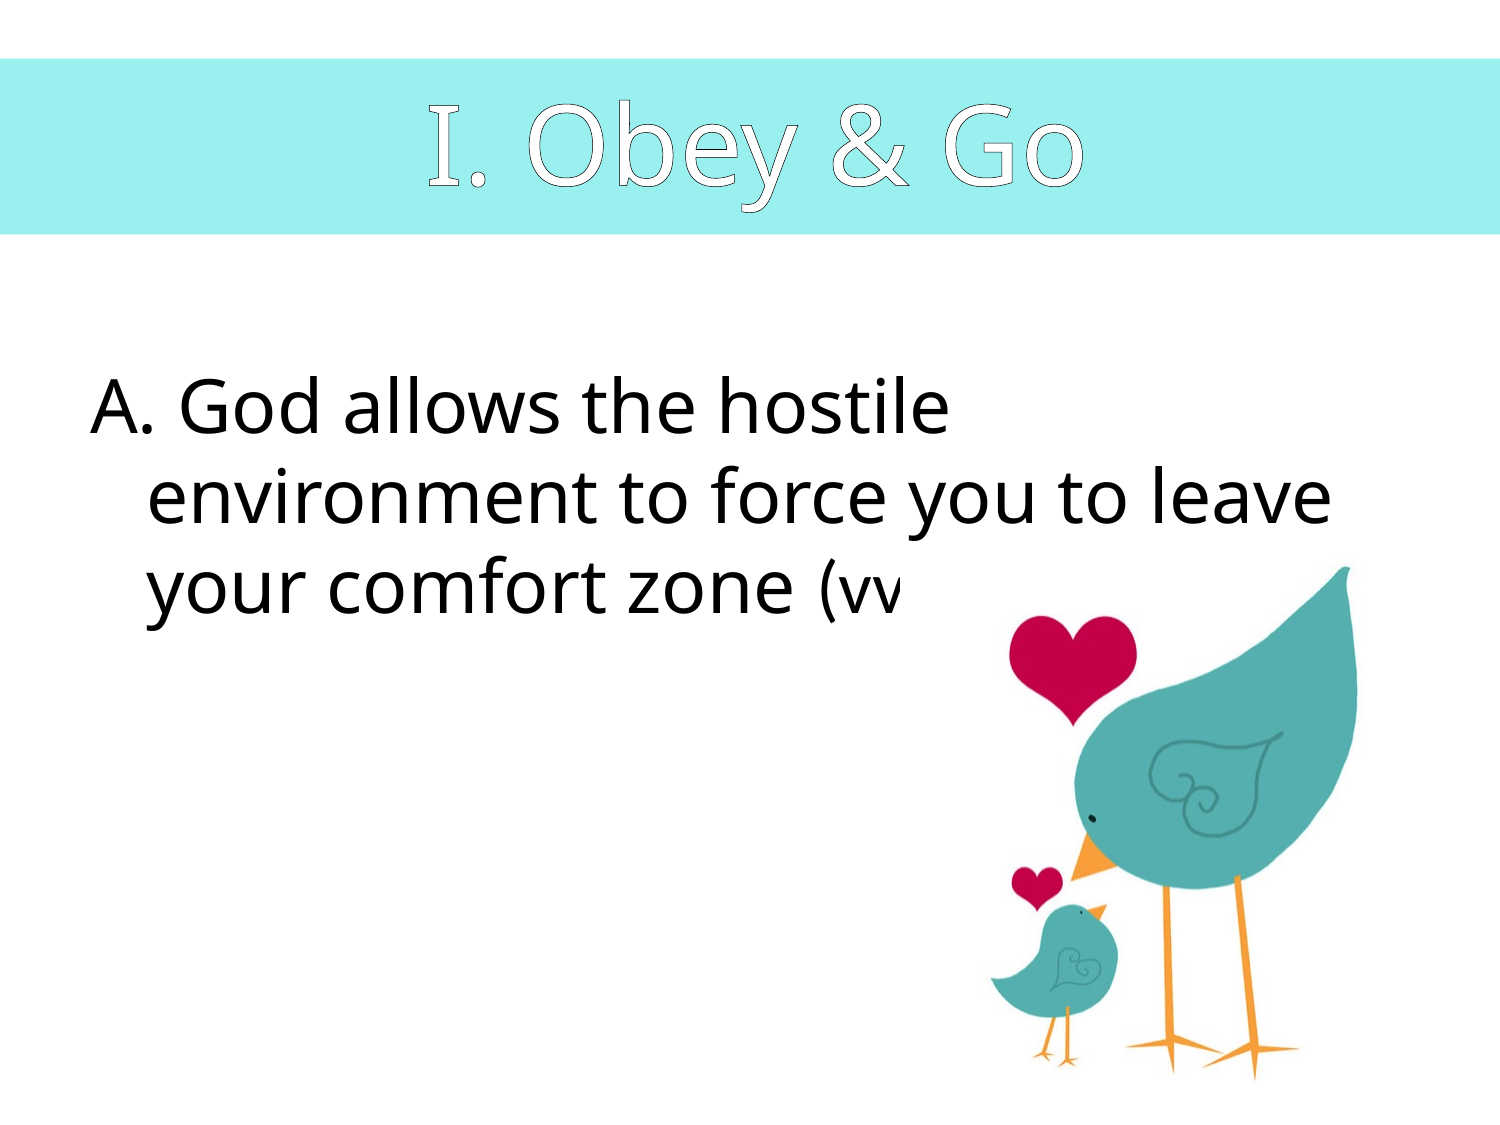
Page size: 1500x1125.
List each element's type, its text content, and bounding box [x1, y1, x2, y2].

text_box [0, 56, 1500, 236]
list A. God allows the hostile environment to force you to leave your comfort zone (vv.1-2). [75, 351, 1425, 1005]
picture [899, 550, 1442, 1091]
text_box I. Obey & Go [81, 46, 1432, 235]
